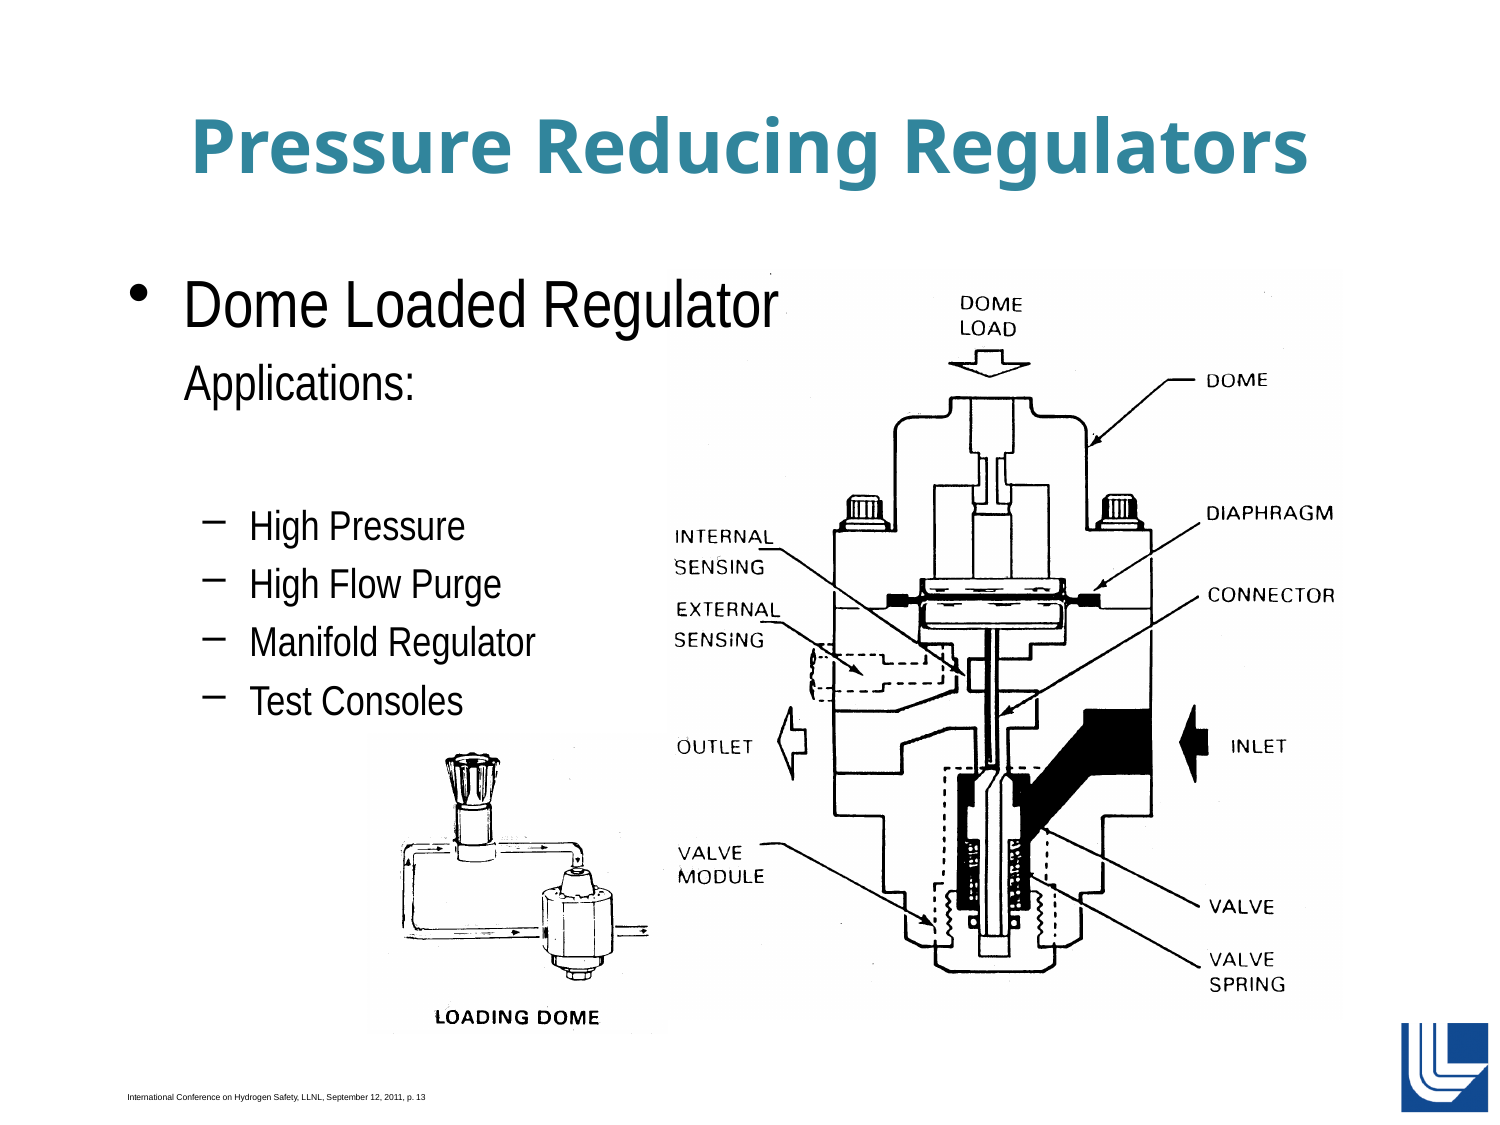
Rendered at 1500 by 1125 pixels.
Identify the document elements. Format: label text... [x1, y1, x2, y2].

picture [1393, 1016, 1495, 1120]
picture [367, 269, 1343, 1035]
list Dome Loaded Regulator Applications: High Pressure High Flow Purge Manifold Regulator Test Consoles [112, 252, 1388, 929]
title Pressure Reducing Regulators [74, 49, 1426, 238]
